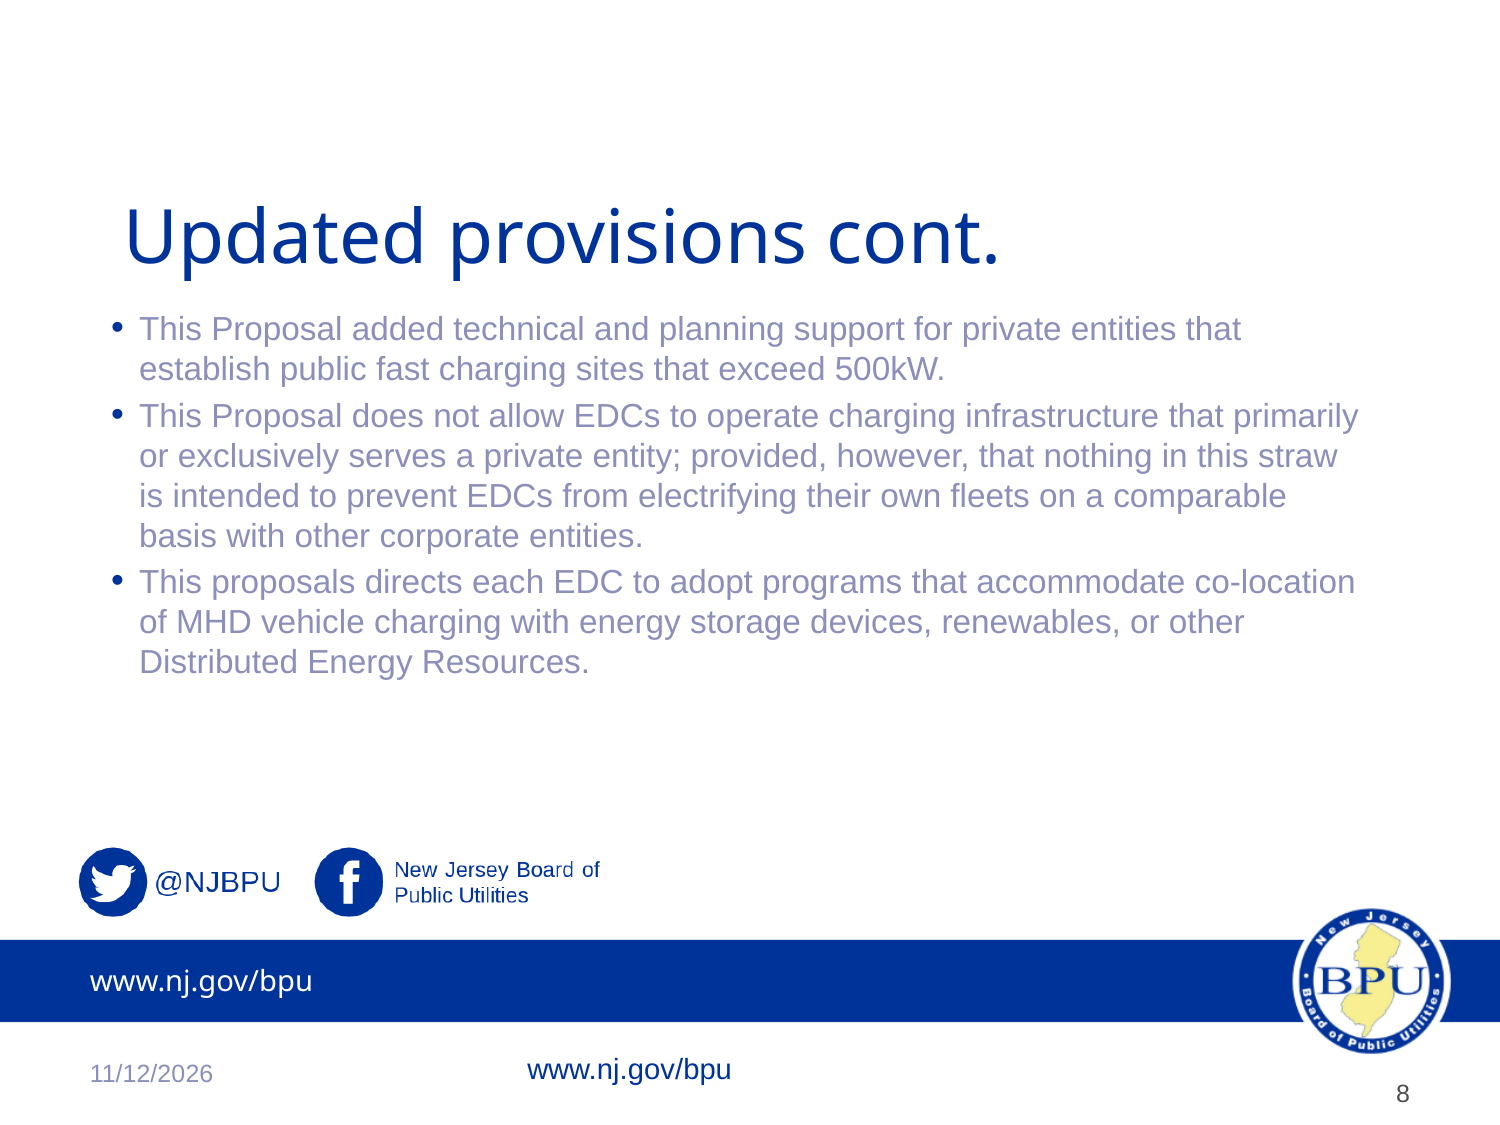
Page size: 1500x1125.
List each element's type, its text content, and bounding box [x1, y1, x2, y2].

title Updated provisions cont. [108, 112, 1384, 299]
slide_number 8 [1074, 1062, 1425, 1123]
footer www.nj.gov/bpu [512, 1042, 988, 1103]
picture [0, 737, 1500, 1068]
subtitle This Proposal added technical and planning support for private entities that establish public fast charging sites that exceed 500kW. This Proposal does not allow EDCs to operate charging infrastructure that primarily or exclusively serves a private entity; provided, however, that nothing in this straw is intended to prevent EDCs from electrifying their own fleets on a comparable basis with other corporate entities. This proposals directs each EDC to adopt programs that accommodate co-location of MHD vehicle charging with energy storage devices, renewables, or other Distributed Energy Resources. [96, 299, 1384, 807]
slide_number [75, 1042, 425, 1103]
